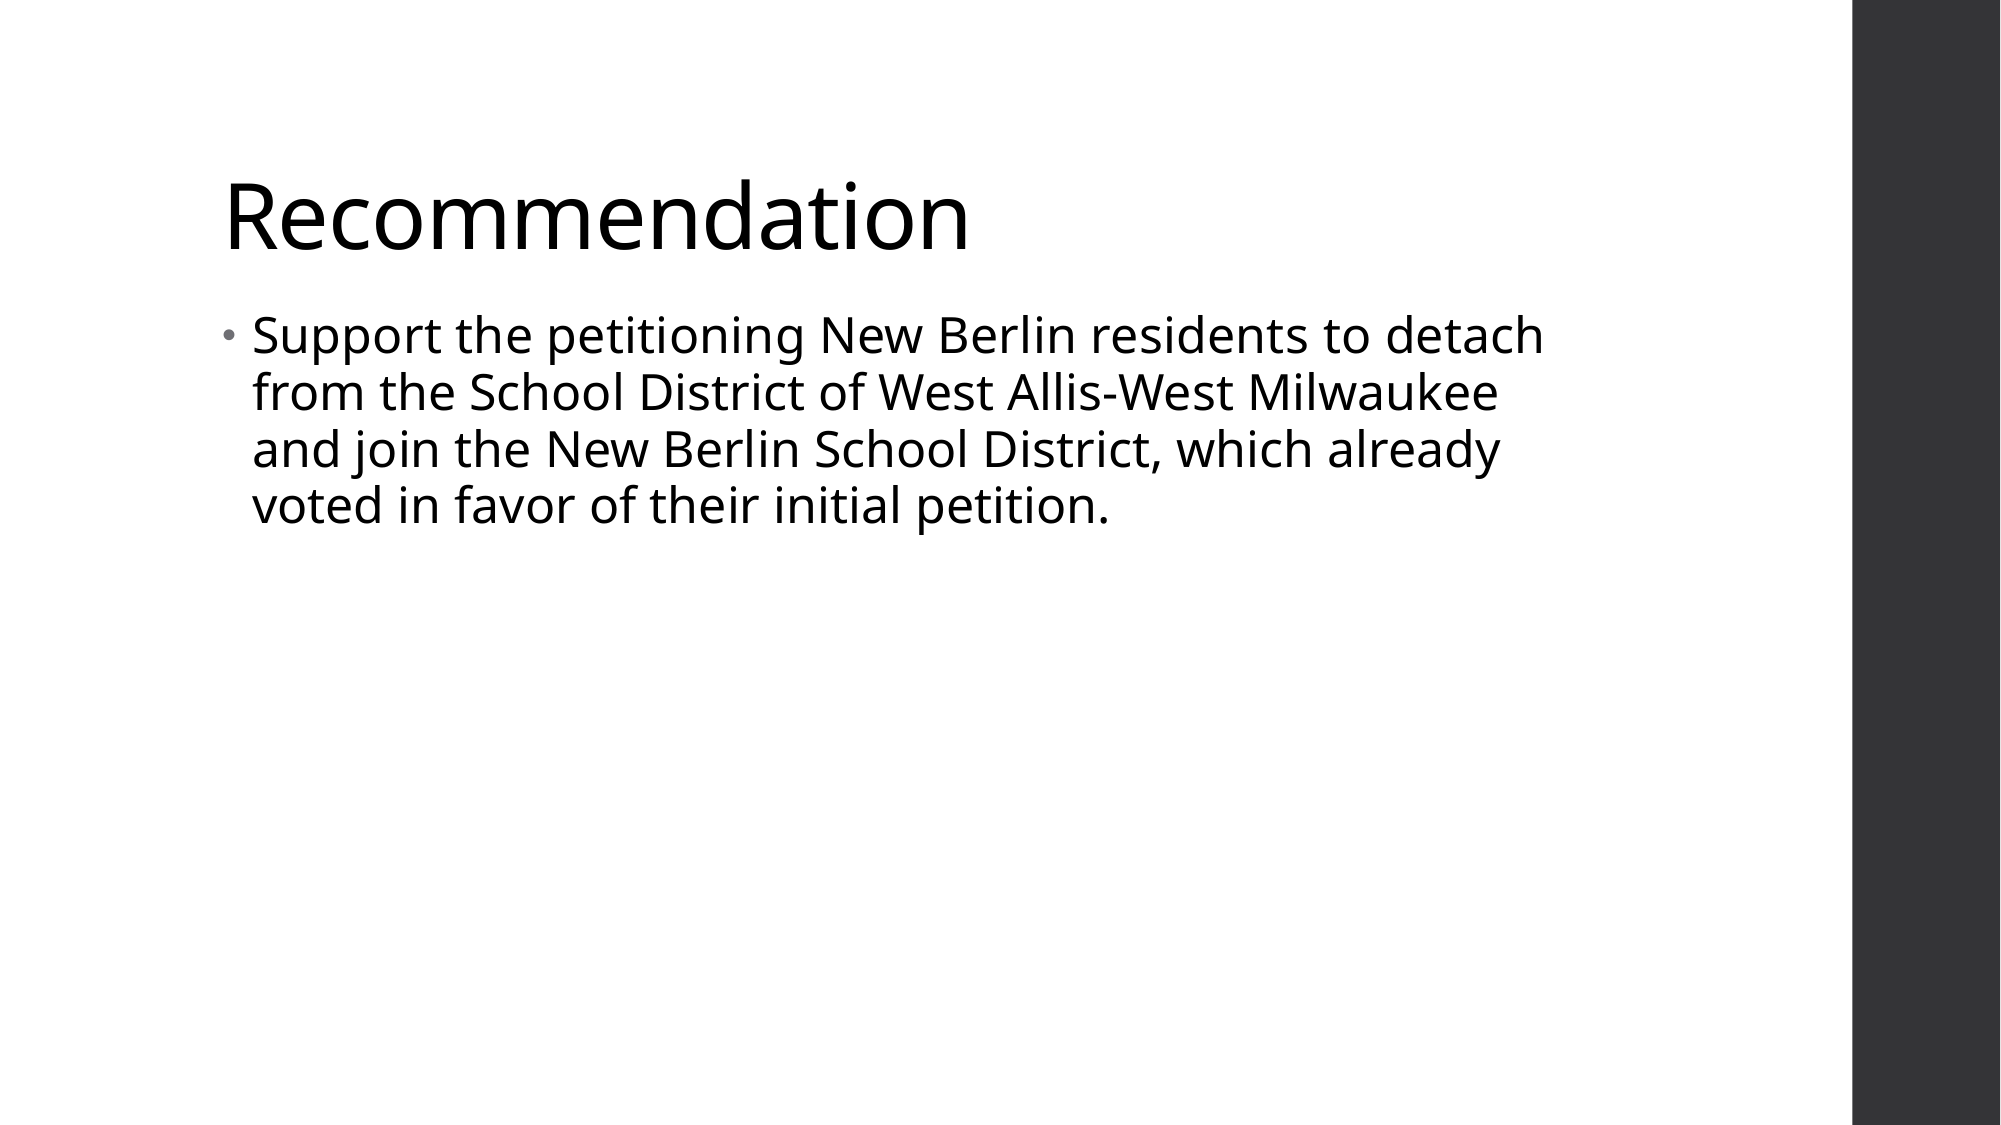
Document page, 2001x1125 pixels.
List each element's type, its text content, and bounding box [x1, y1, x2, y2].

list Support the petitioning New Berlin residents to detach from the School District of West Allis-West Milwaukee and join the New Berlin School District, which already voted in favor of their initial petition. [206, 299, 1617, 1014]
title Recommendation [206, 60, 1797, 278]
